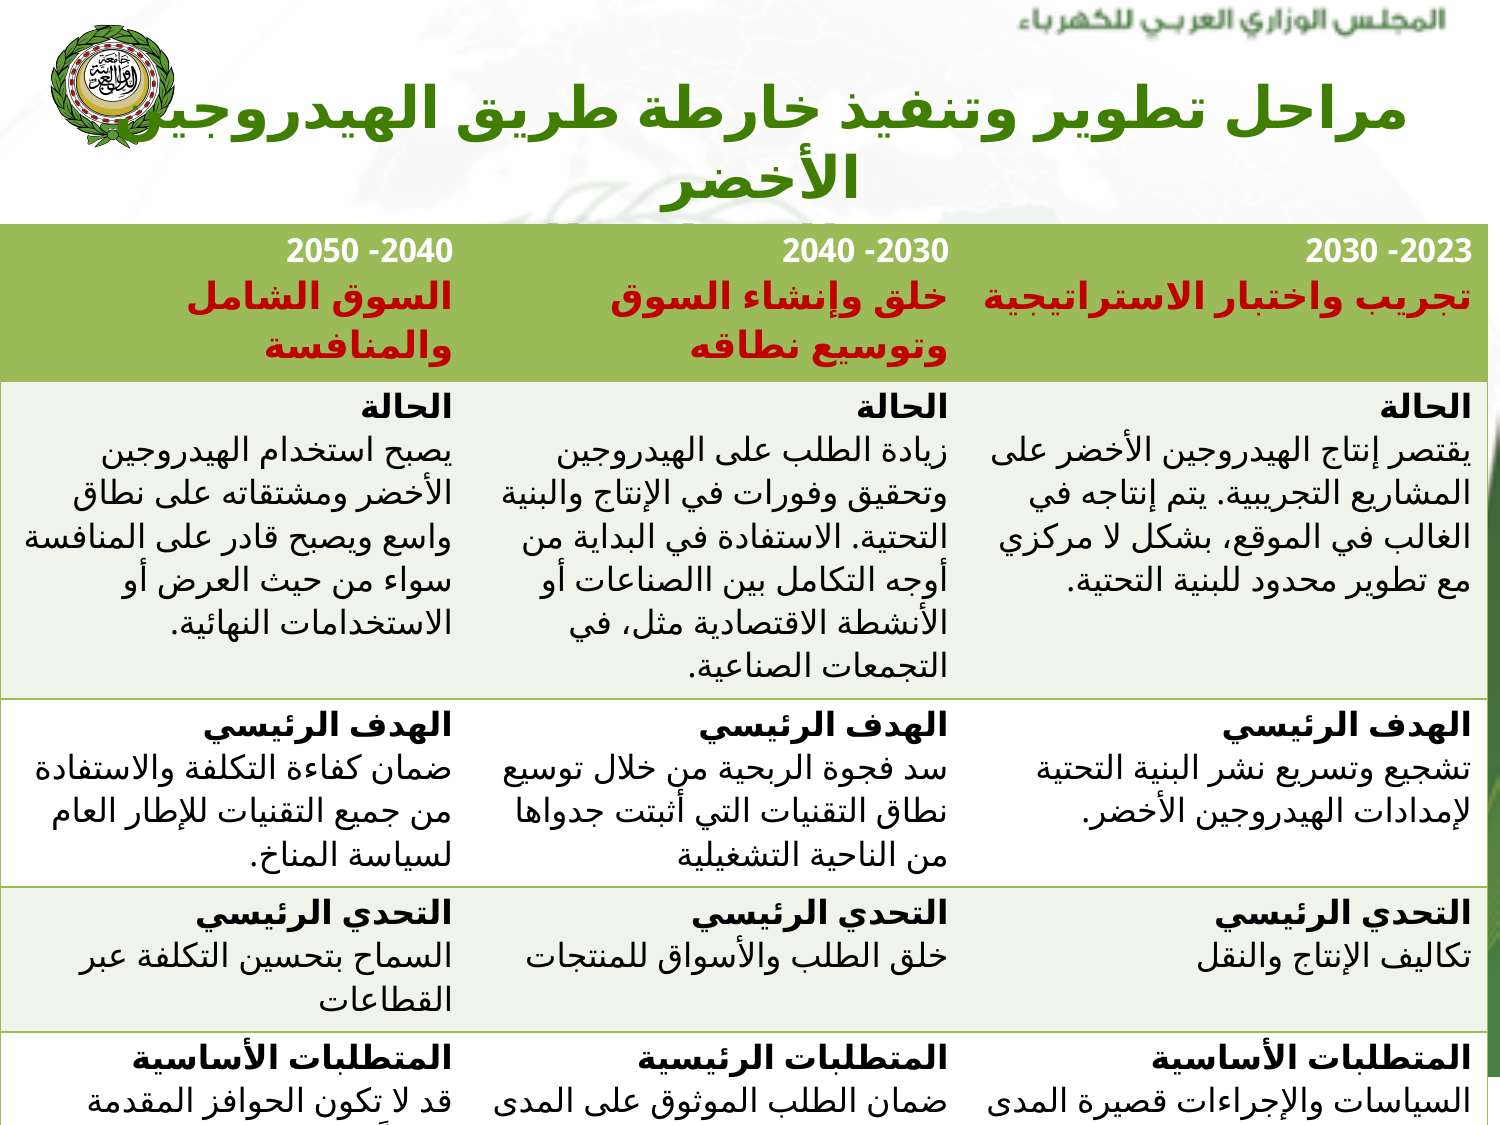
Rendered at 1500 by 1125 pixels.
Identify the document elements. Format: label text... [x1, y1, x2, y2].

table_cell التحدي الرئيسي خلق الطلب والأسواق للمنتجات [468, 888, 964, 1031]
table_header 2030- 2040 خلق وإنشاء السوق وتوسيع نطاقه [468, 226, 964, 380]
picture [0, 0, 1500, 1077]
table_cell التحدي الرئيسي السماح بتحسين التكلفة عبر القطاعات [1, 888, 468, 1031]
table_header 2040- 2050 السوق الشامل والمنافسة [1, 226, 468, 380]
table_cell المتطلبات الأساسية السياسات والإجراءات قصيرة المدى التي تساعد على سد فجوات التكلفة، مثل تمويل البحث والتطوير وسياسات تخفيف المخاطر والتمويل المشترك للنماذج الأولية الكبيرة والمشاريع التجريبية [964, 1033, 1487, 1125]
table_cell المتطلبات الرئيسية ضمان الطلب الموثوق على المدى القصير والمتوسط والطويل، بالإضافة إلى القدرة الكافية على توليد الكهرباء المتجددة. [468, 1033, 964, 1125]
table_cell الحالة زيادة الطلب على الهيدروجين وتحقيق وفورات في الإنتاج والبنية التحتية. الاستفادة في البداية من أوجه التكامل بين االصناعات أو الأنشطة الاقتصادية مثل، في التجمعات الصناعية. [468, 382, 964, 698]
table_header 2023- 2030 تجريب واختبار الاستراتيجية [964, 226, 1487, 380]
table_cell الهدف الرئيسي ضمان كفاءة التكلفة والاستفادة من جميع التقنيات للإطار العام لسياسة المناخ. [1, 700, 468, 886]
table_cell الحالة يقتصر إنتاج الهيدروجين الأخضر على المشاريع التجريبية. يتم إنتاجه في الغالب في الموقع، بشكل لا مركزي مع تطوير محدود للبنية التحتية. [964, 382, 1487, 698]
table_cell المتطلبات الأساسية قد لا تكون الحوافز المقدمة سابقاً محايدة من الناحية التكنولوجية وتعوق تحسين التكلفة، ويلزم الإلغاء التدريجي لبعض الحصص أو الالتزامات أو تخفيفها. [1, 1033, 468, 1125]
table_cell الهدف الرئيسي سد فجوة الربحية من خلال توسيع نطاق التقنيات التي أثبتت جدواها من الناحية التشغيلية [468, 700, 964, 886]
table_cell الهدف الرئيسي تشجيع وتسريع نشر البنية التحتية لإمدادات الهيدروجين الأخضر. [964, 700, 1487, 886]
table_cell التحدي الرئيسي تكاليف الإنتاج والنقل [964, 888, 1487, 1031]
title مراحل تطوير وتنفيذ خارطة طريق الهيدروجين الأخضر 2023-2050 للمنطقة العربية [56, 62, 1469, 200]
table_cell الحالة يصبح استخدام الهيدروجين الأخضر ومشتقاته على نطاق واسع ويصبح قادر على المنافسة سواء من حيث العرض أو الاستخدامات النهائية. [1, 382, 468, 698]
